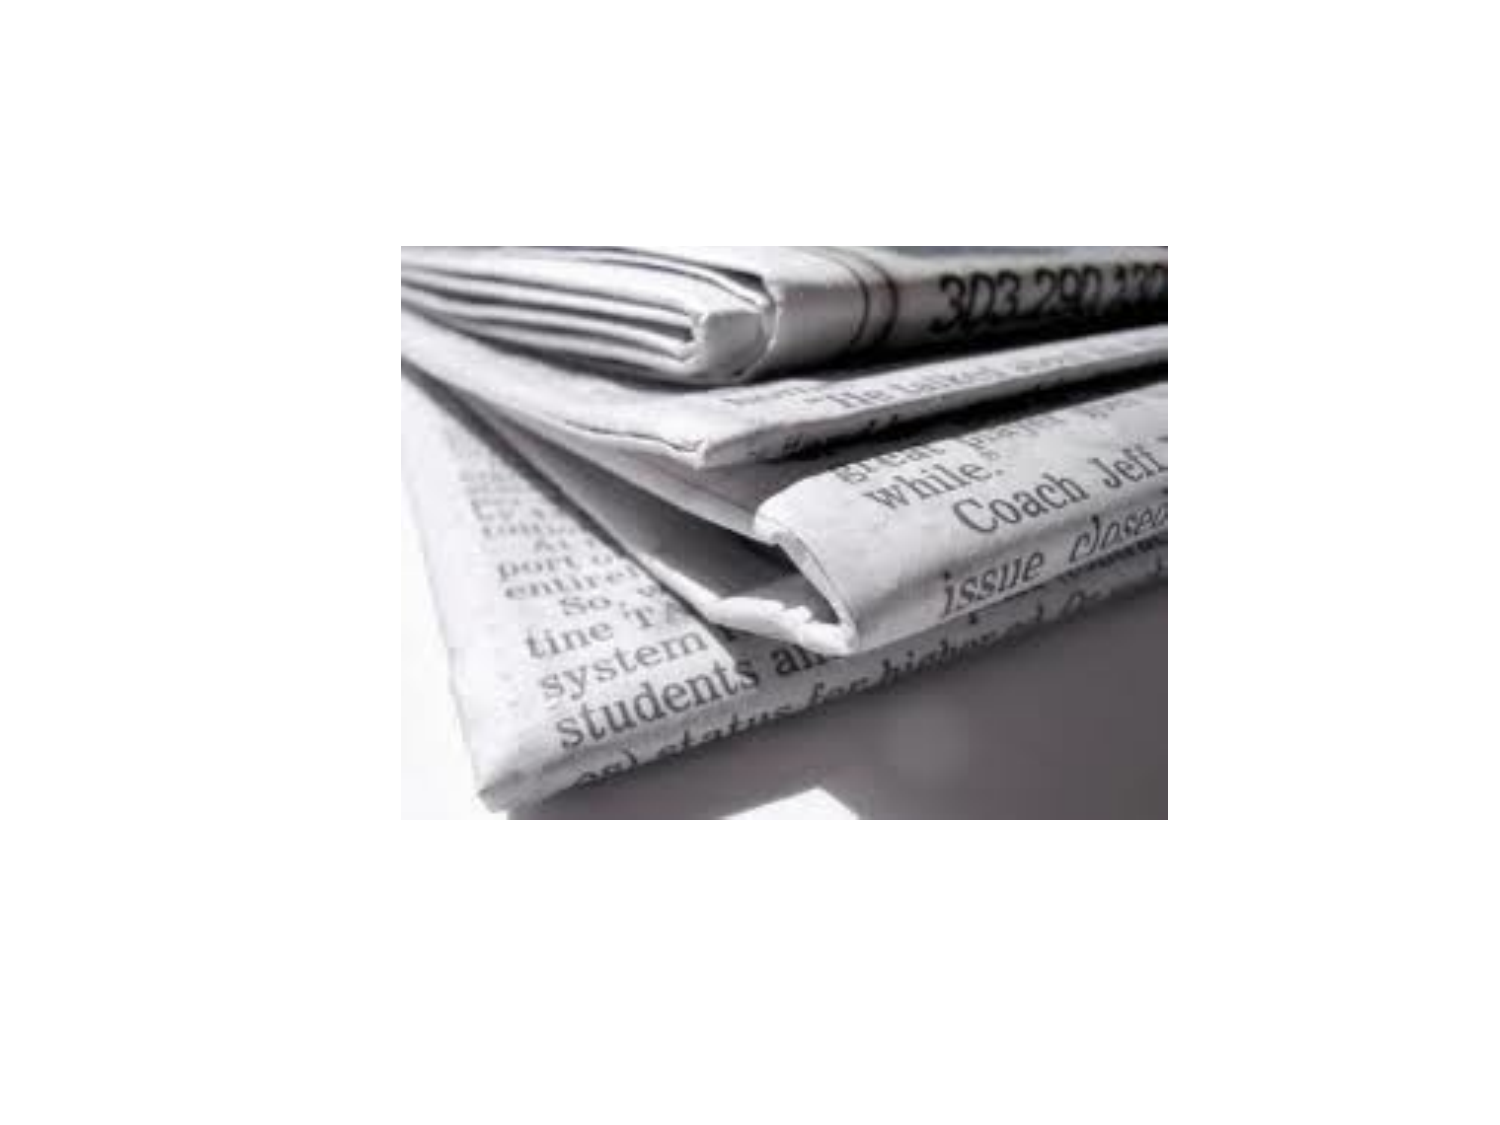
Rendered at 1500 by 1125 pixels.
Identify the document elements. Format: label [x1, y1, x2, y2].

picture [401, 245, 1168, 821]
